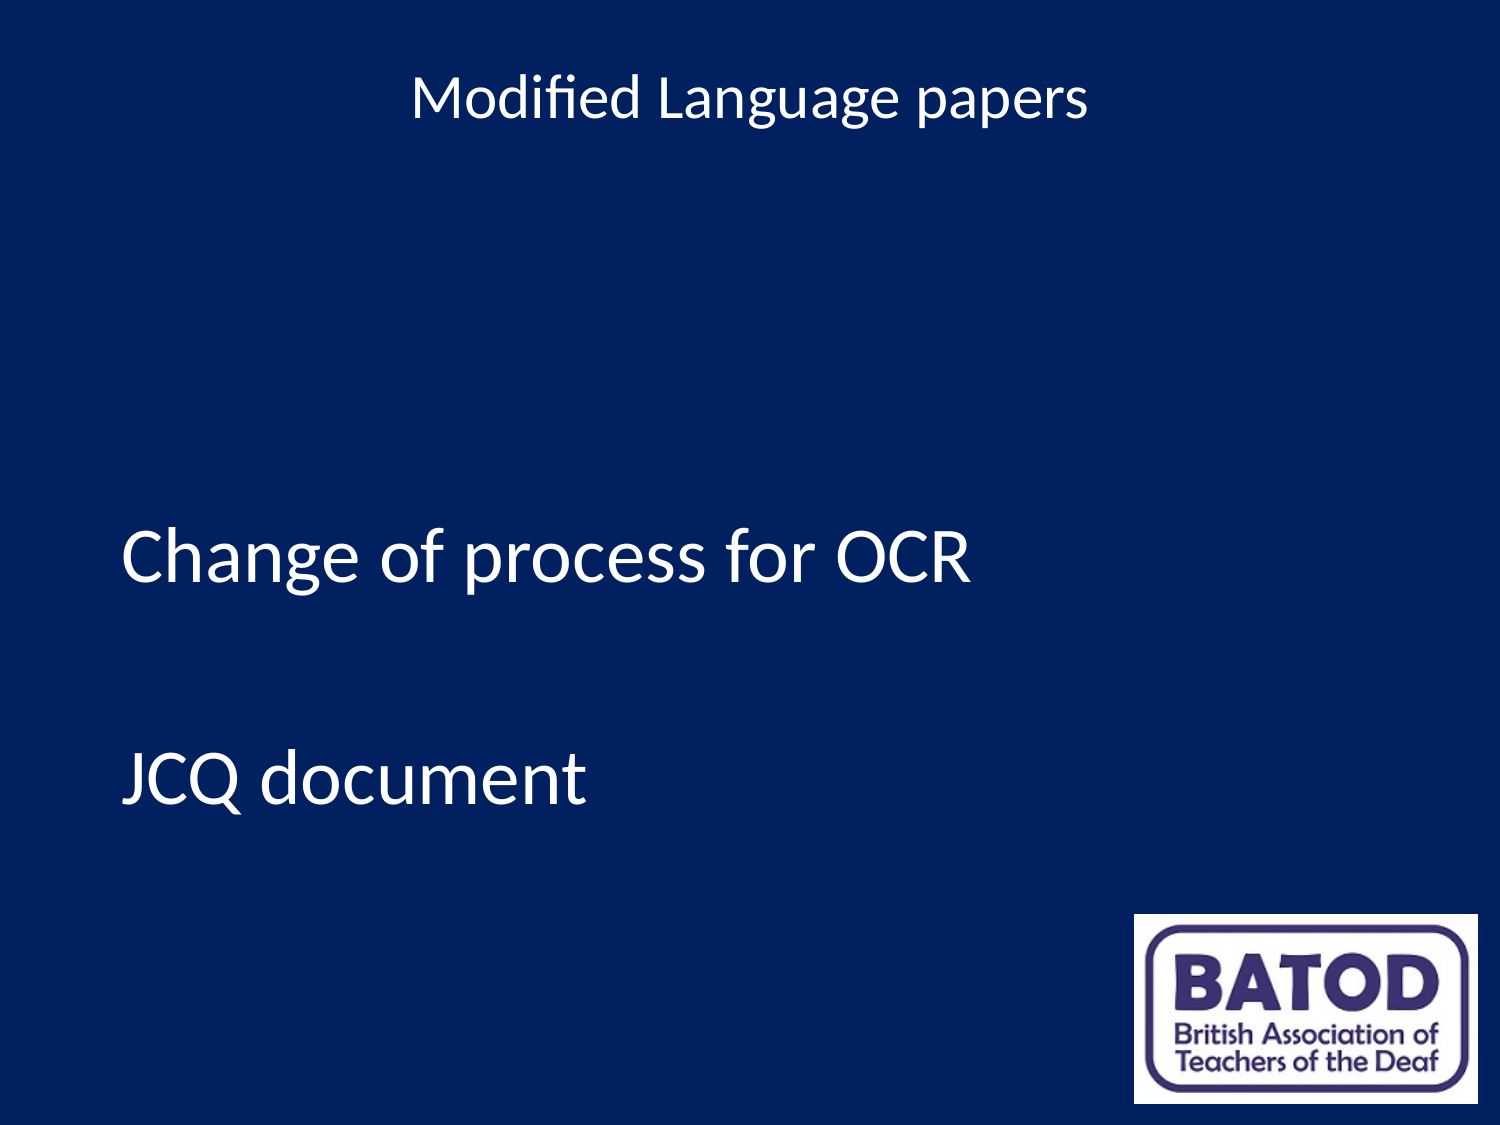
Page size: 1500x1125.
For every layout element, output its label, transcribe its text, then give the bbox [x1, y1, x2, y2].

title Modified Language papers [112, 47, 1388, 139]
subtitle Change of process for OCR JCQ document [31, 155, 1388, 1125]
picture [1134, 914, 1478, 1104]
